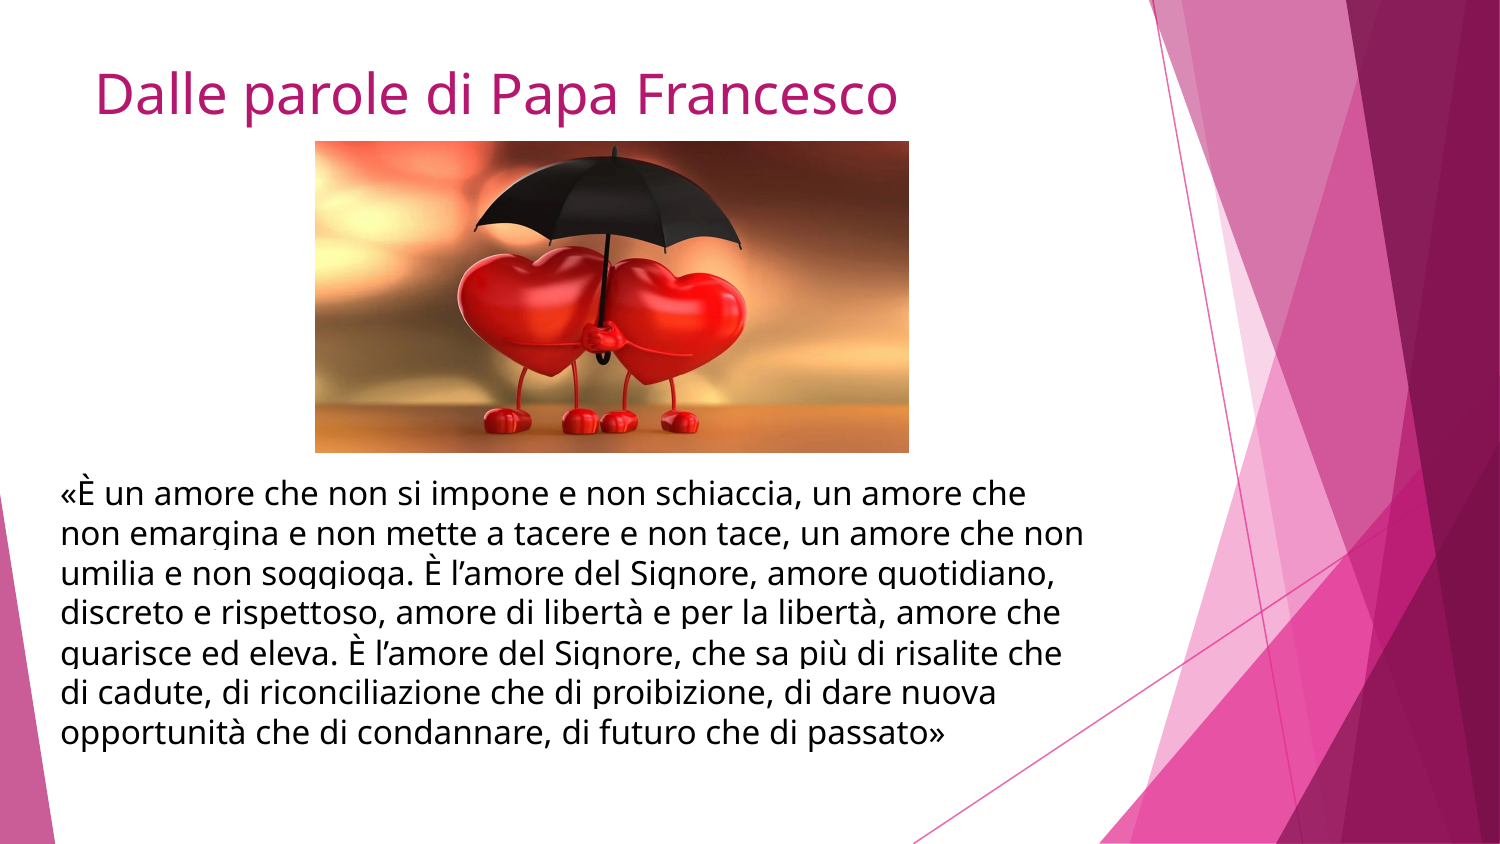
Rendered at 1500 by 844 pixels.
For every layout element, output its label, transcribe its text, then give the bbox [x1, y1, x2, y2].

title Dalle parole di Papa Francesco [83, 52, 1141, 216]
picture [315, 141, 910, 453]
list «È un amore che non si impone e non schiaccia, un amore che non emargina e non mette a tacere e non tace, un amore che non umilia e non soggioga. È l’amore del Signore, amore quotidiano, discreto e rispettoso, amore di libertà e per la libertà, amore che guarisce ed eleva. È l’amore del Signore, che sa più di risalite che di cadute, di riconciliazione che di proibizione, di dare nuova opportunità che di condannare, di futuro che di passato» [48, 466, 1107, 764]
